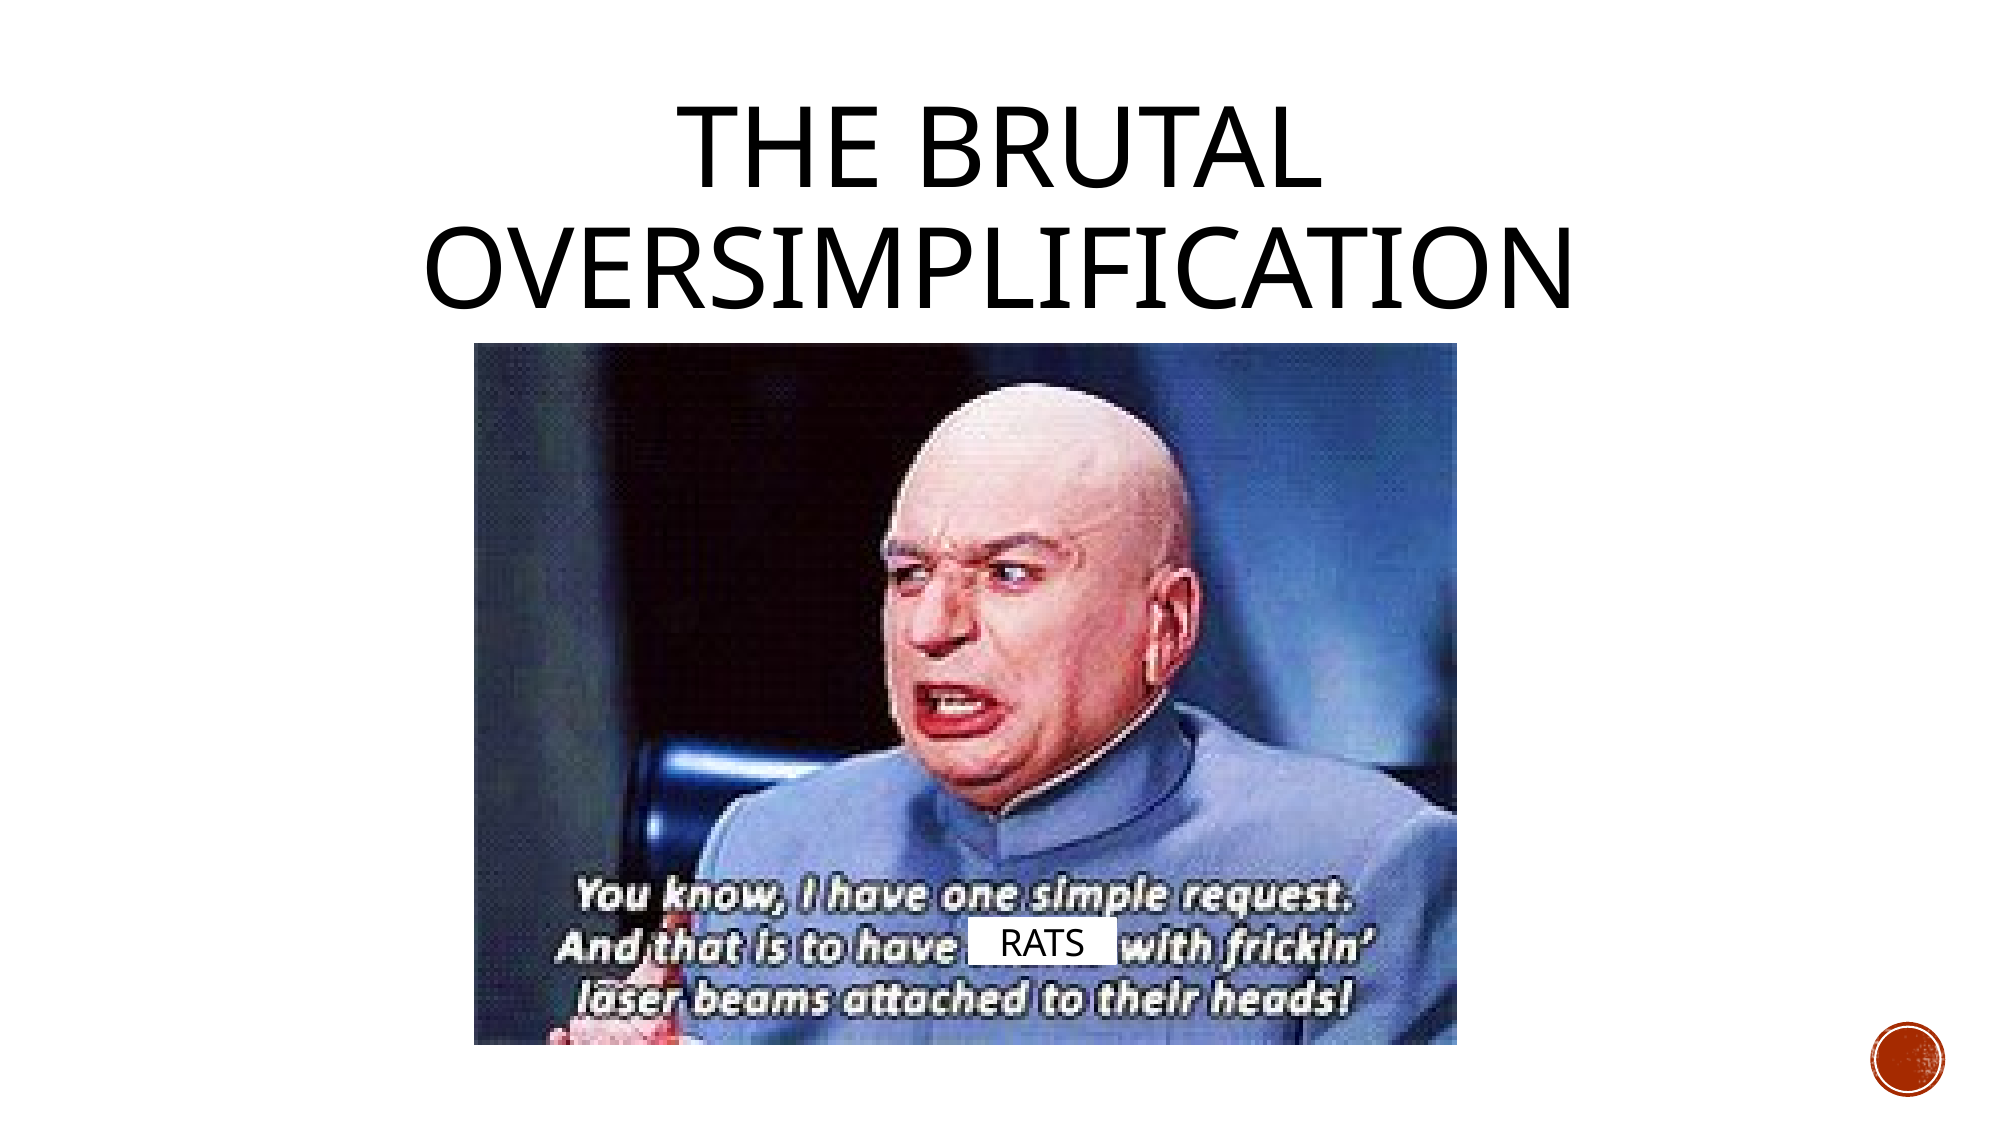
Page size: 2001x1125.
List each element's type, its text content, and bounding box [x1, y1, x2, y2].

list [477, 346, 1455, 1042]
title The Brutal oversimplification [175, 79, 1826, 344]
